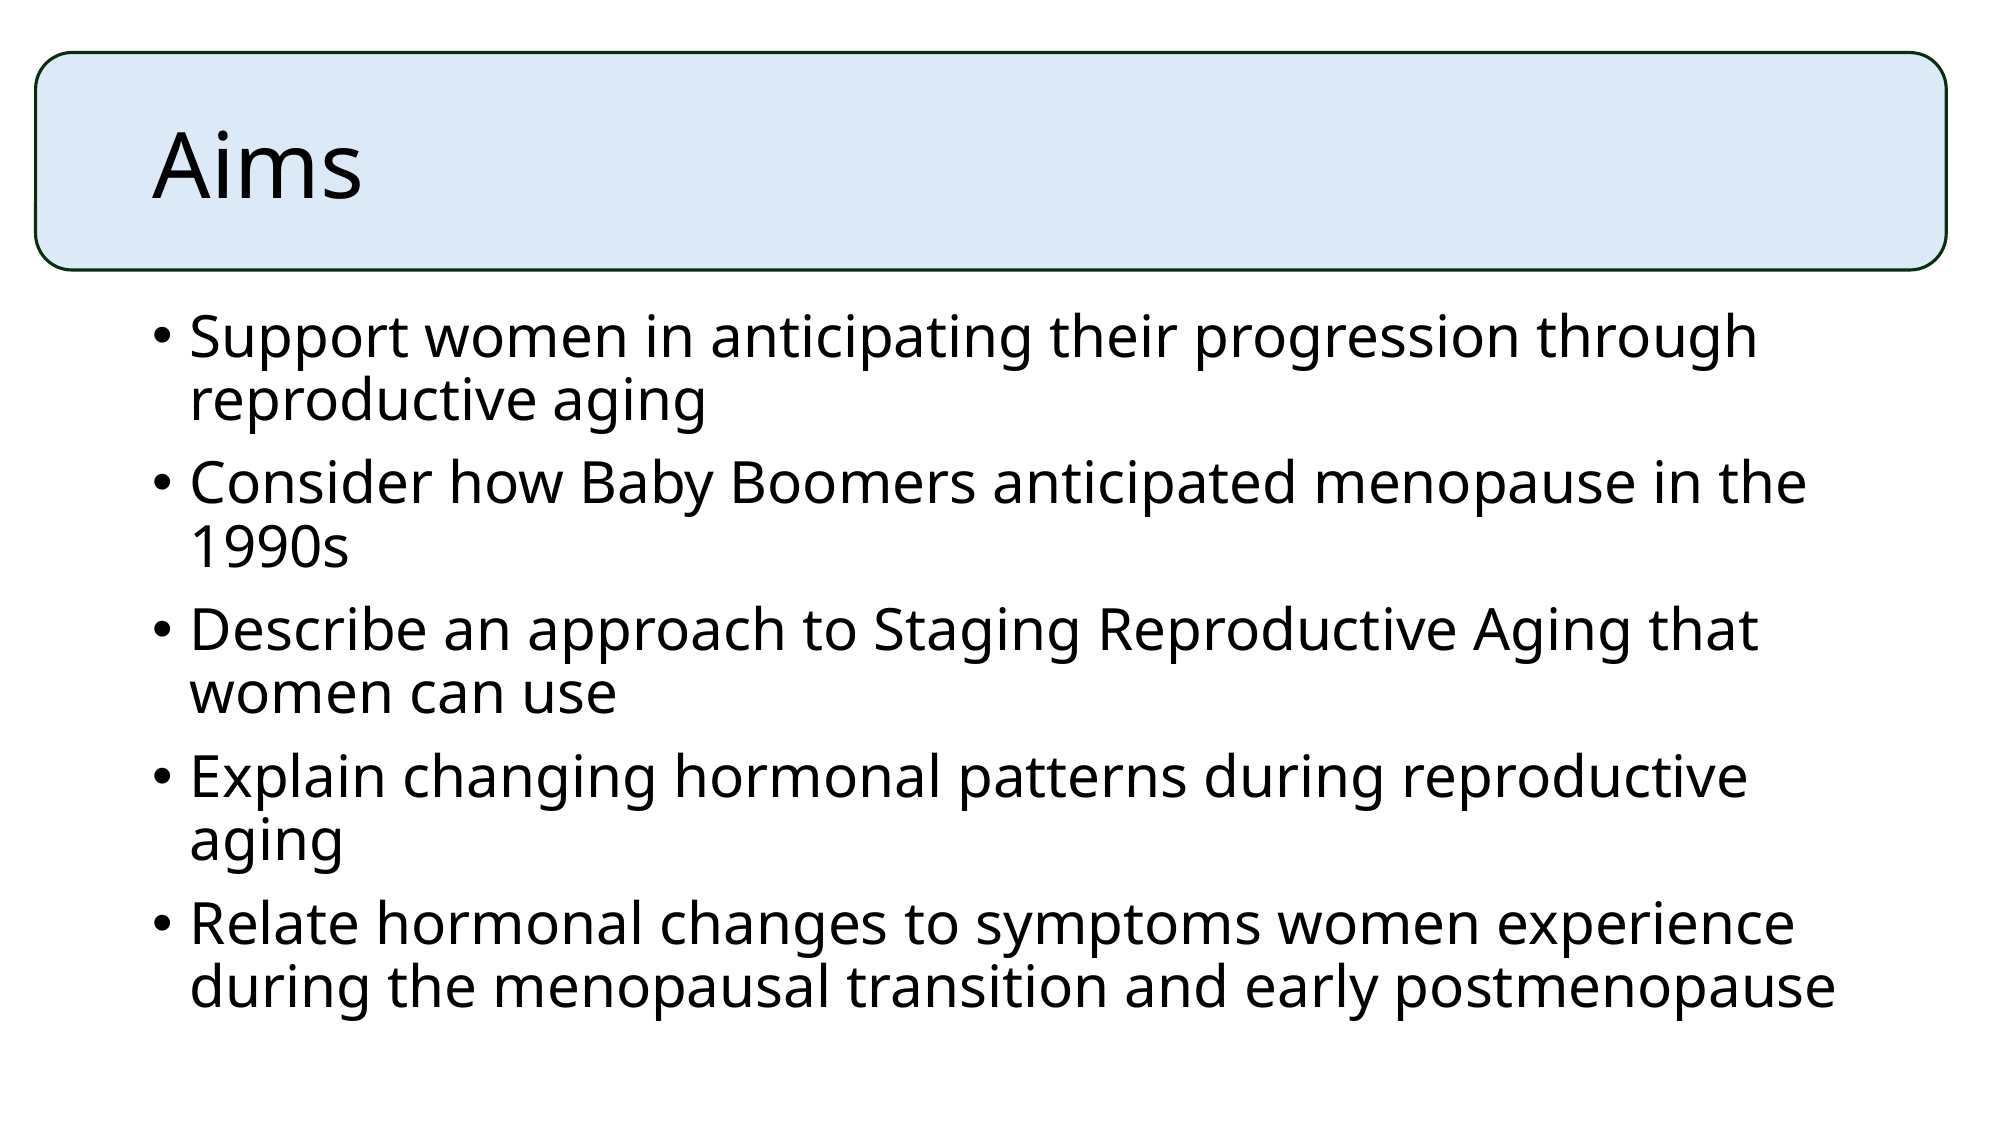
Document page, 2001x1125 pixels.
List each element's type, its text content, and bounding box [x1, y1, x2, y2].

title Aims [137, 59, 1863, 278]
list Support women in anticipating their progression through reproductive aging Consider how Baby Boomers anticipated menopause in the 1990s Describe an approach to Staging Reproductive Aging that women can use Explain changing hormonal patterns during reproductive aging Relate hormonal changes to symptoms women experience during the menopausal transition and early postmenopause [137, 299, 1863, 1014]
